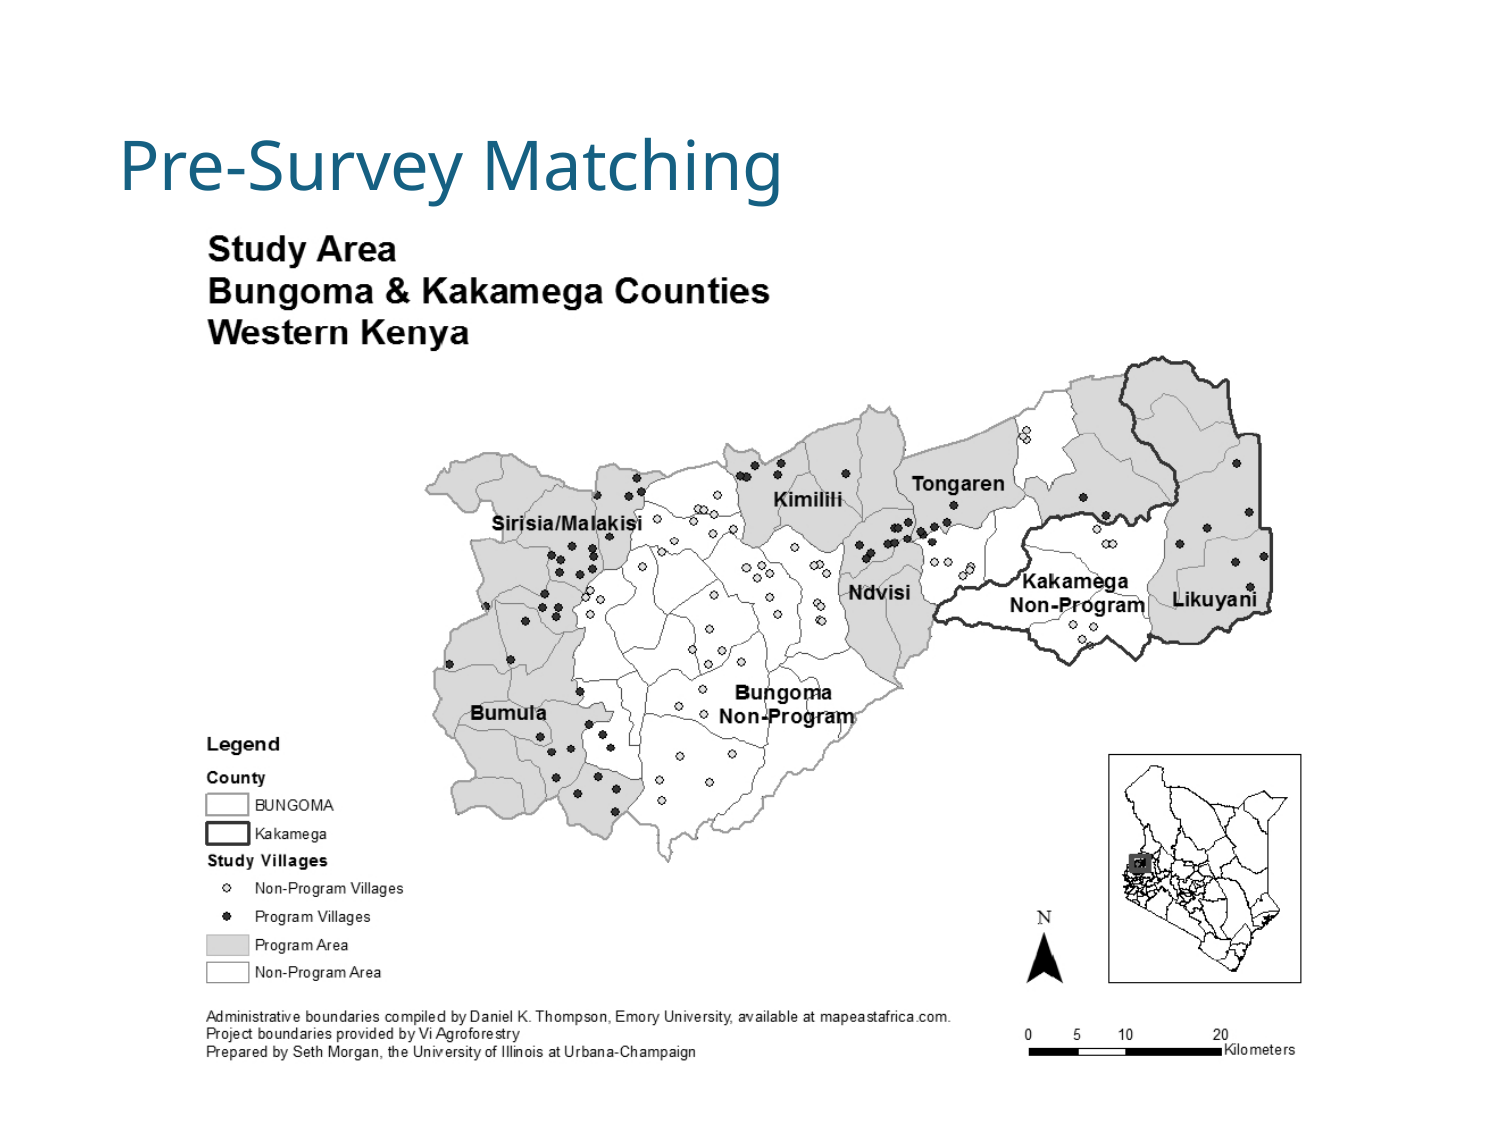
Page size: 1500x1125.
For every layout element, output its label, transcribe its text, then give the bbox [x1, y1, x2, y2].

picture [186, 224, 1313, 1064]
title Pre-Survey Matching [103, 59, 1397, 278]
